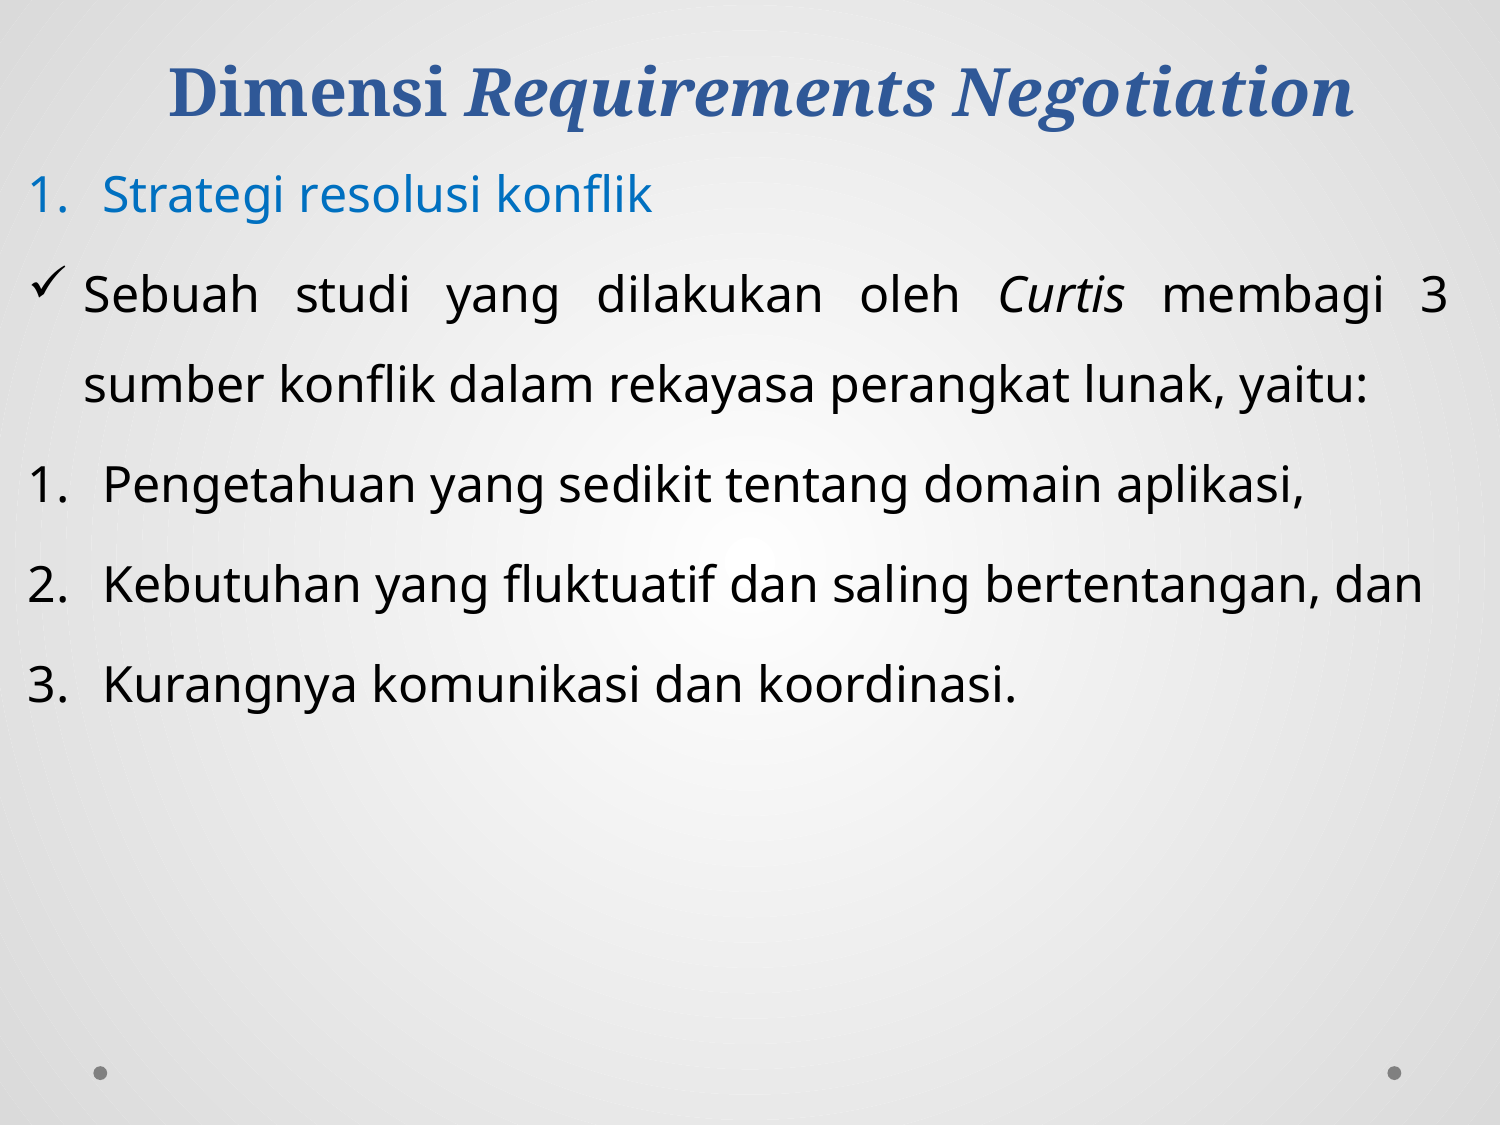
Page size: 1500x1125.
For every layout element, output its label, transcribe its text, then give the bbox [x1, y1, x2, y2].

title Dimensi Requirements Negotiation [50, 24, 1475, 138]
list Strategi resolusi konflik Sebuah studi yang dilakukan oleh Curtis membagi 3 sumber konflik dalam rekayasa perangkat lunak, yaitu: Pengetahuan yang sedikit tentang domain aplikasi, Kebutuhan yang fluktuatif dan saling bertentangan, dan Kurangnya komunikasi dan koordinasi. [12, 125, 1464, 1050]
